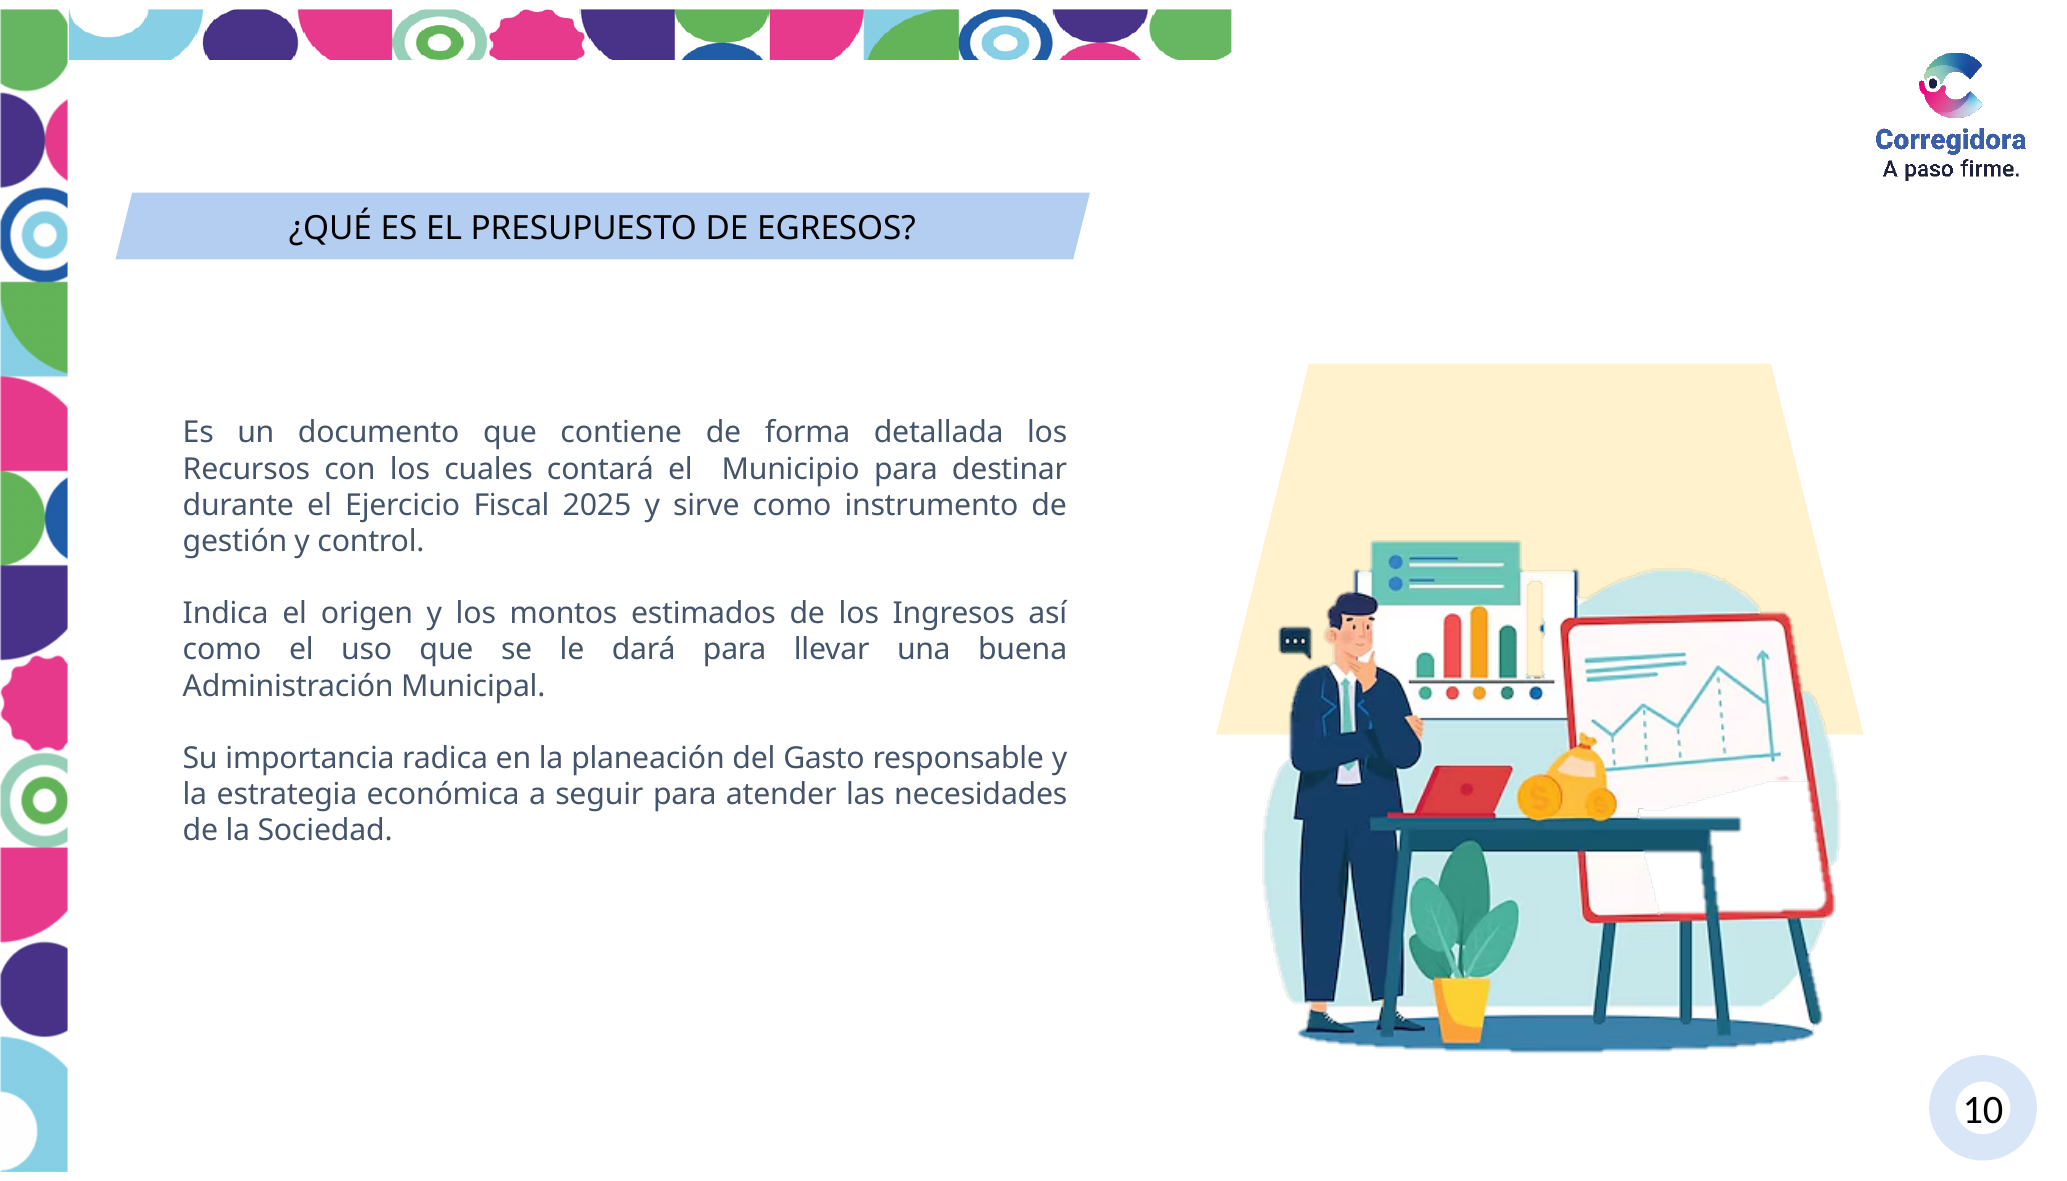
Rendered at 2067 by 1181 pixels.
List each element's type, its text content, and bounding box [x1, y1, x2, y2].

text_box Es un documento que contiene de forma detallada los Recursos con los cuales contará el Municipio para destinar durante el Ejercicio Fiscal 2025 y sirve como instrumento de gestión y control. Indica el origen y los montos estimados de los Ingresos así como el uso que se le dará para llevar una buena Administración Municipal. Su importancia radica en la planeación del Gasto responsable y la estrategia económica a seguir para atender las necesidades de la Sociedad. [182, 412, 1067, 847]
text_box 10 [1929, 1055, 2037, 1161]
picture [1863, 46, 2037, 187]
text_box ¿QUÉ ES EL PRESUPUESTO DE EGRESOS? [115, 192, 1090, 260]
picture [0, 10, 616, 1171]
picture [68, 9, 1232, 60]
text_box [1216, 363, 1899, 1128]
